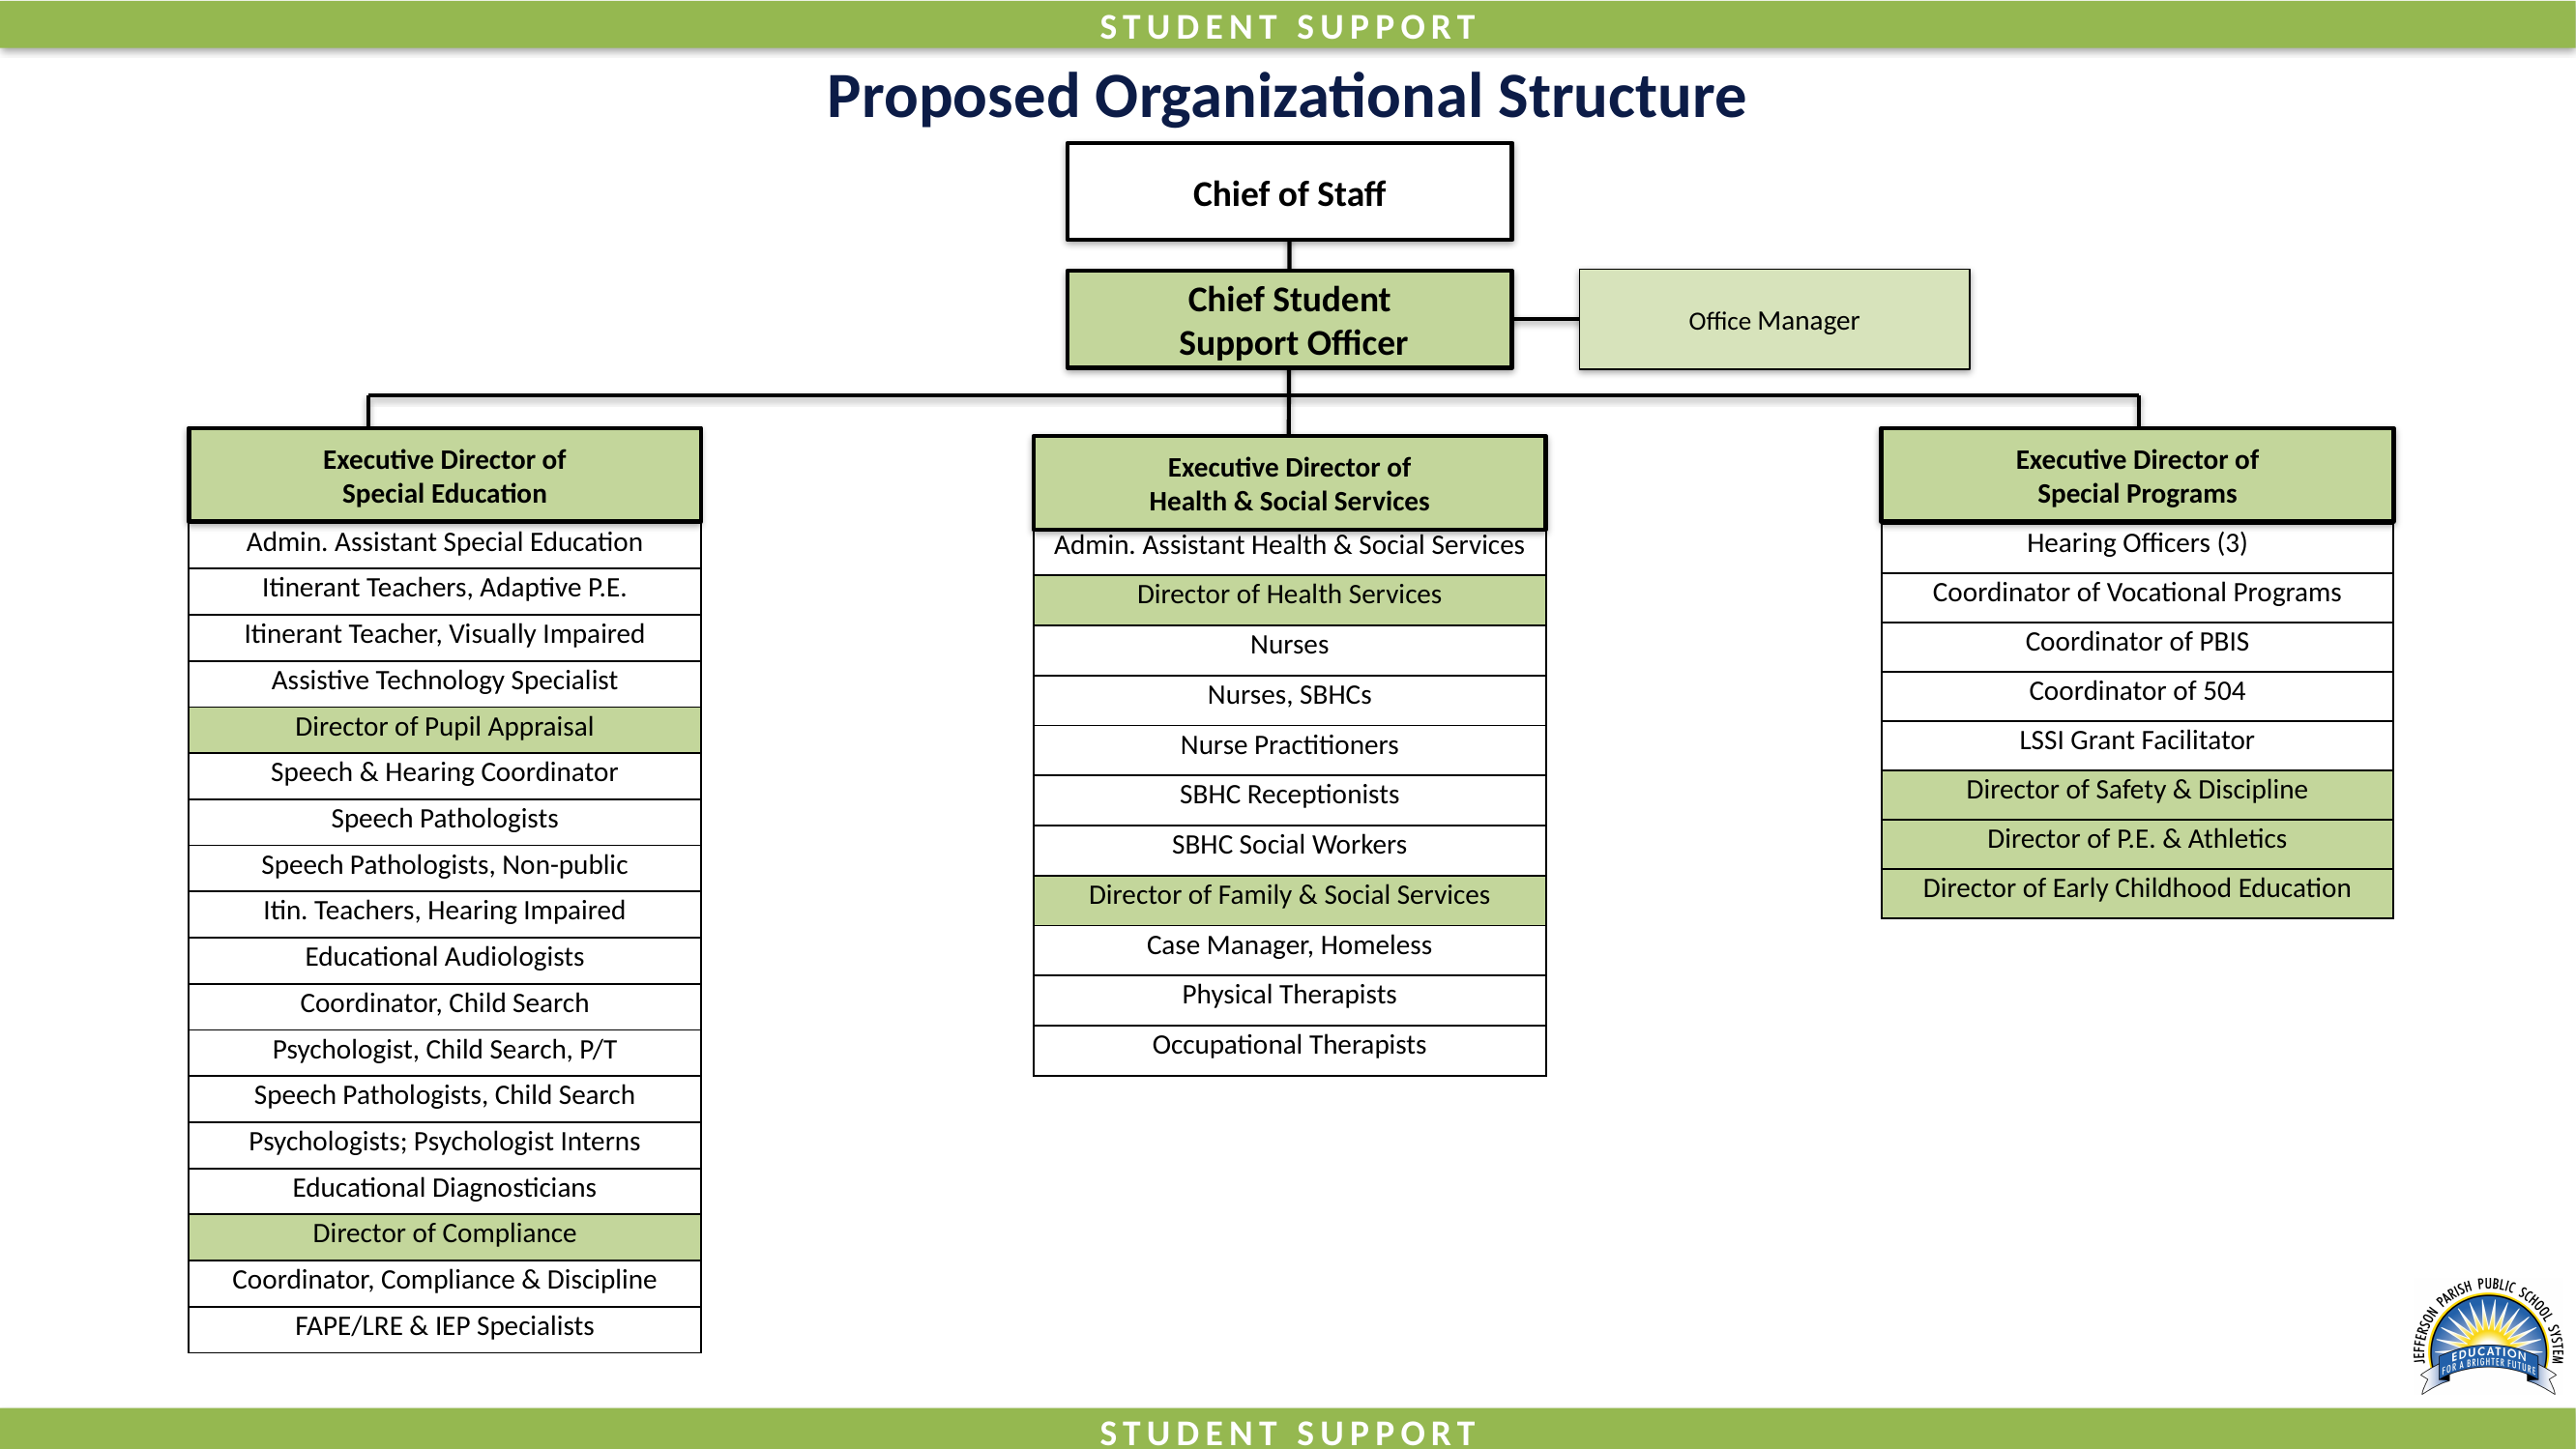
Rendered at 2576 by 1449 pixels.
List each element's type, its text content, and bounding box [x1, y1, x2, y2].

table_cell Speech Pathologists, Child Search [190, 1077, 700, 1121]
table_cell Coordinator of Vocational Programs [1883, 574, 2392, 622]
text_box Executive Director of Special Education [372, 427, 702, 522]
table_cell Coordinator of 504 [1883, 673, 2392, 720]
table_cell Director of Health Services [1035, 576, 1545, 624]
table_cell Nurse Practitioners [1035, 726, 1545, 774]
table_cell Director of Family & Social Services [1035, 877, 1545, 925]
table_cell Case Manager, Homeless [1035, 926, 1545, 974]
table_cell Educational Diagnosticians [190, 1170, 700, 1213]
table_cell Assistive Technology Specialist [190, 662, 700, 707]
table_cell Nurses [1035, 626, 1545, 675]
text_box Chief Student Support Officer [1067, 270, 1282, 368]
text_box STUDENT SUPPORT [0, 1407, 2576, 1449]
table_cell Occupational Therapists [1035, 1027, 1545, 1075]
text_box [1287, 406, 1291, 587]
table_cell LSSI Grant Facilitator [1883, 722, 2392, 769]
table_cell Physical Therapists [1035, 976, 1545, 1025]
table_cell Director of Early Childhood Education [1883, 870, 2392, 917]
table_cell Director of Compliance [190, 1215, 700, 1260]
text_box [1287, 142, 1291, 394]
table_cell Coordinator of PBIS [1883, 623, 2392, 671]
text_box Executive Director of Special Programs [1881, 427, 2394, 522]
table_header Admin. Assistant Special Education [190, 528, 700, 567]
text_box STUDENT SUPPORT [0, 0, 2576, 48]
table_cell Coordinator, Compliance & Discipline [190, 1261, 700, 1306]
table_cell Psychologists; Psychologist Interns [190, 1123, 700, 1168]
text_box Office Manager [1579, 269, 1971, 370]
table_header Admin. Assistant Health & Social Services [1296, 536, 1545, 574]
table_cell Educational Audiologists [190, 939, 700, 983]
table_cell Nurses, SBHCs [1035, 677, 1545, 725]
table_cell Speech Pathologists [190, 800, 700, 845]
text_box Executive Director of Special Education [188, 427, 364, 522]
table_cell Itinerant Teachers, Adaptive P.E. [190, 569, 700, 614]
table_cell Speech & Hearing Coordinator [190, 754, 700, 798]
table_header Admin. Assistant Health & Social Services [1035, 537, 1282, 574]
table_cell Coordinator, Child Search [190, 985, 700, 1029]
table_cell Psychologist, Child Search, P/T [190, 1030, 700, 1075]
table_cell Director of Pupil Appraisal [190, 708, 700, 752]
text_box Proposed Organizational Structure [337, 59, 2239, 190]
text_box Chief of Staff [1296, 190, 1512, 241]
text_box Chief of Staff [1067, 190, 1282, 241]
table_cell Itin. Teachers, Hearing Impaired [190, 892, 700, 937]
text_box Executive Director of Health & Social Services [1033, 435, 1282, 531]
table_cell FAPE/LRE & IEP Specialists [190, 1308, 700, 1352]
table_cell SBHC Receptionists [1035, 776, 1545, 825]
table_cell Speech Pathologists, Non-public [190, 846, 700, 890]
picture [2413, 1277, 2563, 1395]
text_box Executive Director of Health & Social Services [1296, 435, 1546, 531]
table_cell Director of P.E. & Athletics [1883, 821, 2392, 868]
table_cell Itinerant Teacher, Visually Impaired [190, 616, 700, 660]
table_cell Director of Safety & Discipline [1883, 771, 2392, 819]
text_box Chief Student Support Officer [1296, 270, 1512, 368]
table_cell SBHC Social Workers [1035, 826, 1545, 875]
table_header Hearing Officers (3) [1883, 529, 2392, 572]
